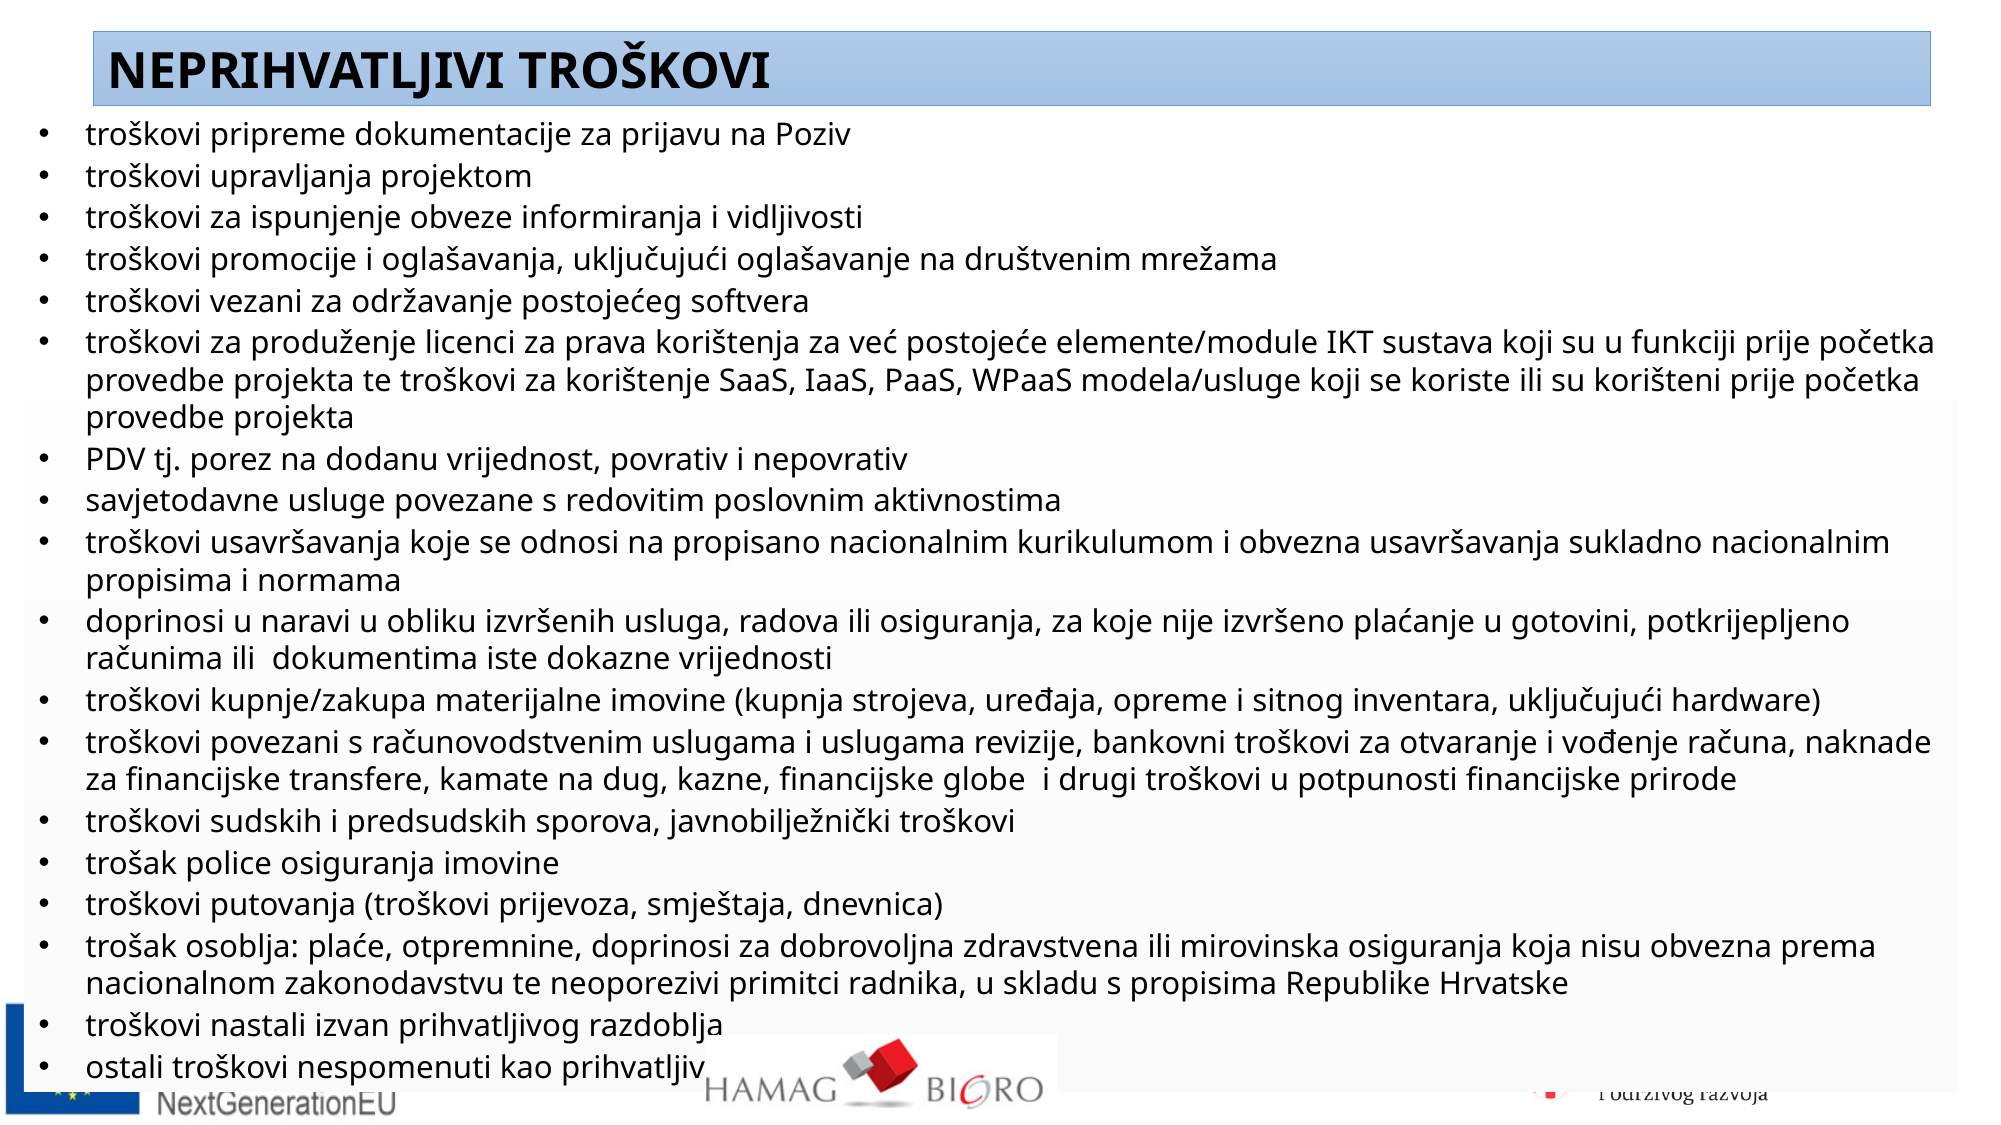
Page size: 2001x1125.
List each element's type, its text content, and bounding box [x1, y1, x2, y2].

text_box NEPRIHVATLJIVI TROŠKOVI [93, 31, 1931, 106]
slide_number 19 [1412, 1092, 1863, 1103]
picture [705, 1035, 1057, 1114]
text_box troškovi pripreme dokumentacije za prijavu na Poziv troškovi upravljanja projektom troškovi za ispunjenje obveze informiranja i vidljivosti troškovi promocije i oglašavanja, uključujući oglašavanje na društvenim mrežama troškovi vezani za održavanje postojećeg softvera troškovi za produženje licenci za prava korištenja za već postojeće elemente/module IKT sustava koji su u funkciji prije početka provedbe projekta te troškovi za korištenje SaaS, IaaS, PaaS, WPaaS modela/usluge koji se koriste ili su korišteni prije početka provedbe projekta PDV tj. porez na dodanu vrijednost, povrativ i nepovrativ savjetodavne usluge povezane s redovitim poslovnim aktivnostima troškovi usavršavanja koje se odnosi na propisano nacionalnim kurikulumom i obvezna usavršavanja sukladno nacionalnim propisima i normama doprinosi u naravi u obliku izvršenih usluga, radova ili osiguranja, za koje nije izvršeno plaćanje u gotovini, potkrijepljeno računima ili dokumentima iste dokazne vrijednosti troškovi kupnje/zakupa materijalne imovine (kupnja strojeva, uređaja, opreme i sitnog inventara, uključujući hardware) troškovi povezani s računovodstvenim uslugama i uslugama revizije, bankovni troškovi za otvaranje i vođenje računa, naknade za financijske transfere, kamate na dug, kazne, financijske globe i drugi troškovi u potpunosti financijske prirode troškovi sudskih i predsudskih sporova, javnobilježnički troškovi trošak police osiguranja imovine troškovi putovanja (troškovi prijevoza, smještaja, dnevnica) trošak osoblja: plaće, otpremnine, doprinosi za dobrovoljna zdravstvena ili mirovinska osiguranja koja nisu obvezna prema nacionalnom zakonodavstvu te neoporezivi primitci radnika, u skladu s propisima Republike Hrvatske troškovi nastali izvan prihvatljivog razdoblja ostali troškovi nespomenuti kao prihvatljivi. [23, 107, 1958, 1092]
picture [0, 997, 420, 1122]
